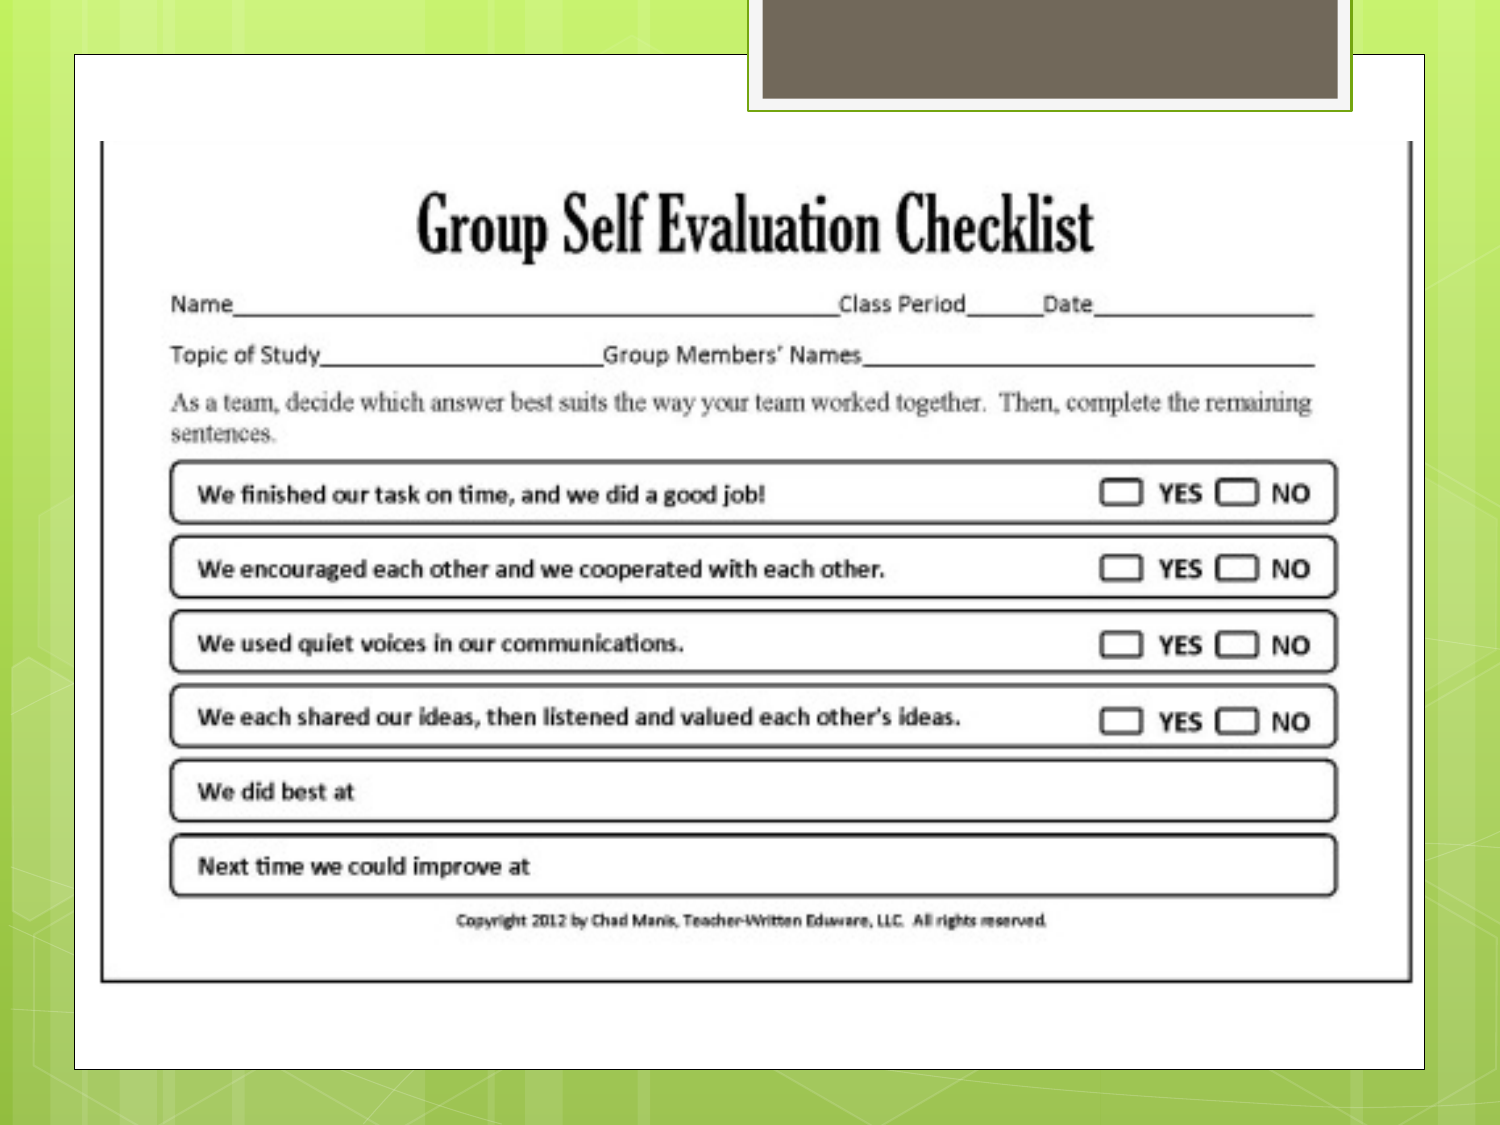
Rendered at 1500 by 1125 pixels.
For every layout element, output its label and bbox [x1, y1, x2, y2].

picture [98, 141, 1416, 989]
